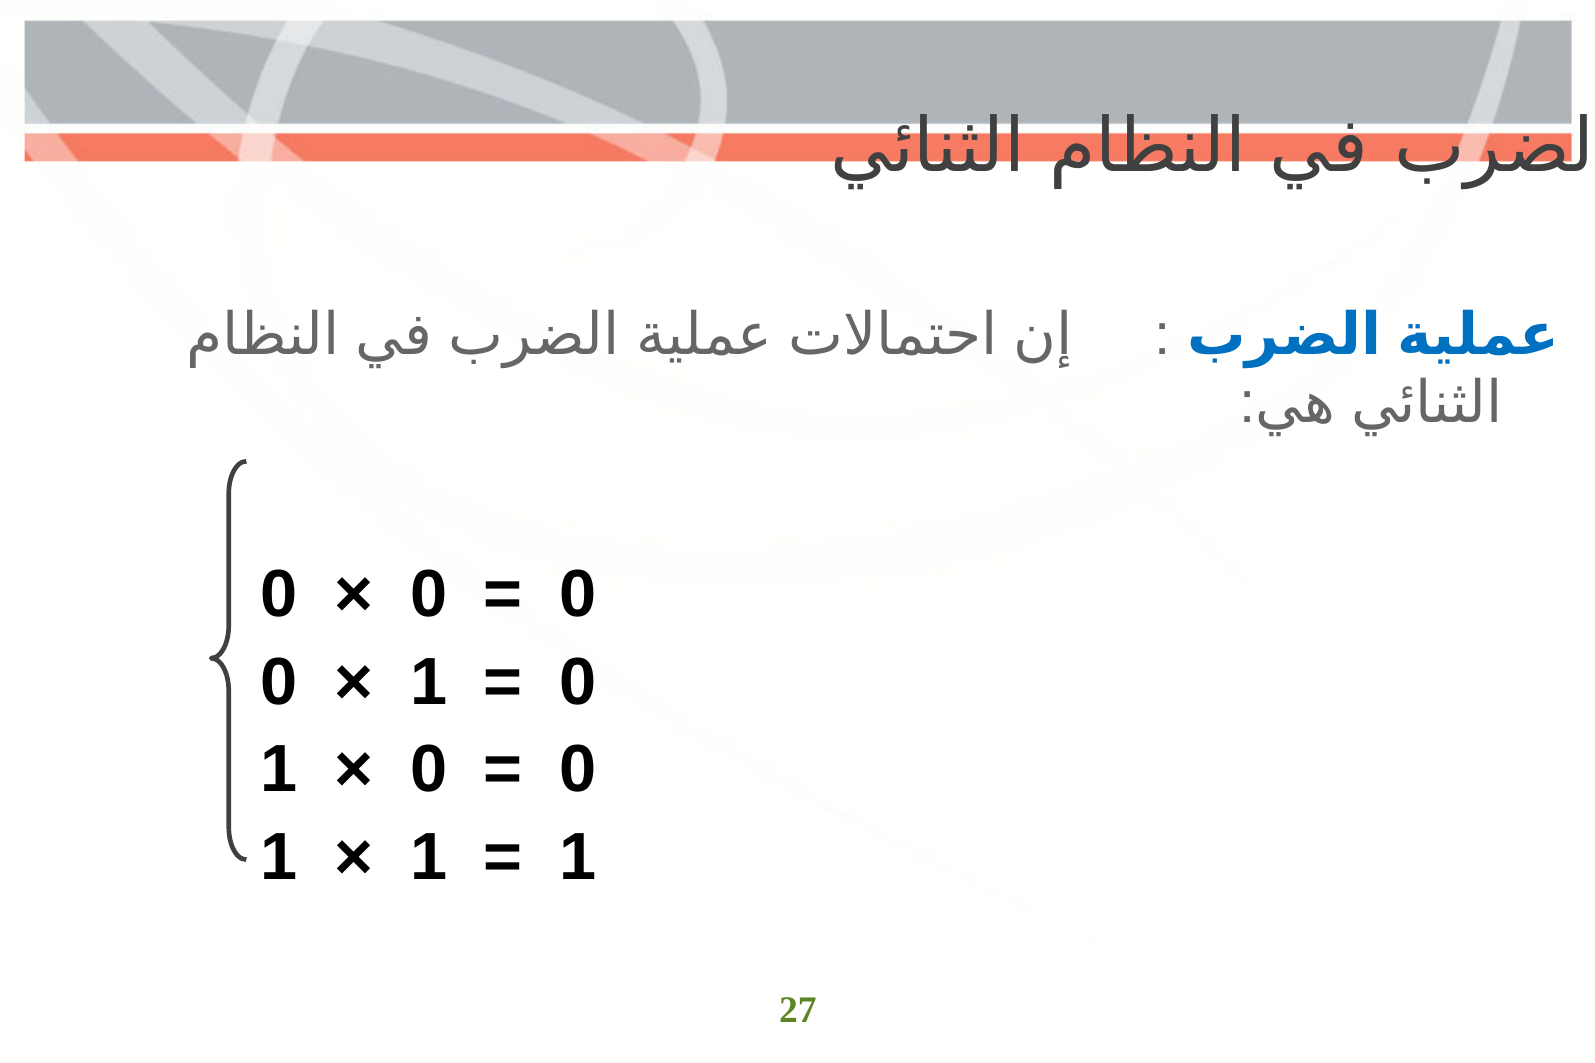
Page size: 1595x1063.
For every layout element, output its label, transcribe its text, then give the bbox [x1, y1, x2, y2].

text_box الضرب في النظام الثنائي [815, 94, 1595, 197]
list عملية الضرب : إن احتمالات عملية الضرب في النظام الثنائي هي: 0 × 0 = 0 0 × 1 = 0 1 × 0 = 0 1 × 1 = 1 [35, 203, 1560, 942]
slide_number 27 [606, 989, 990, 1041]
picture [0, 0, 1595, 1063]
text_box [211, 461, 247, 860]
